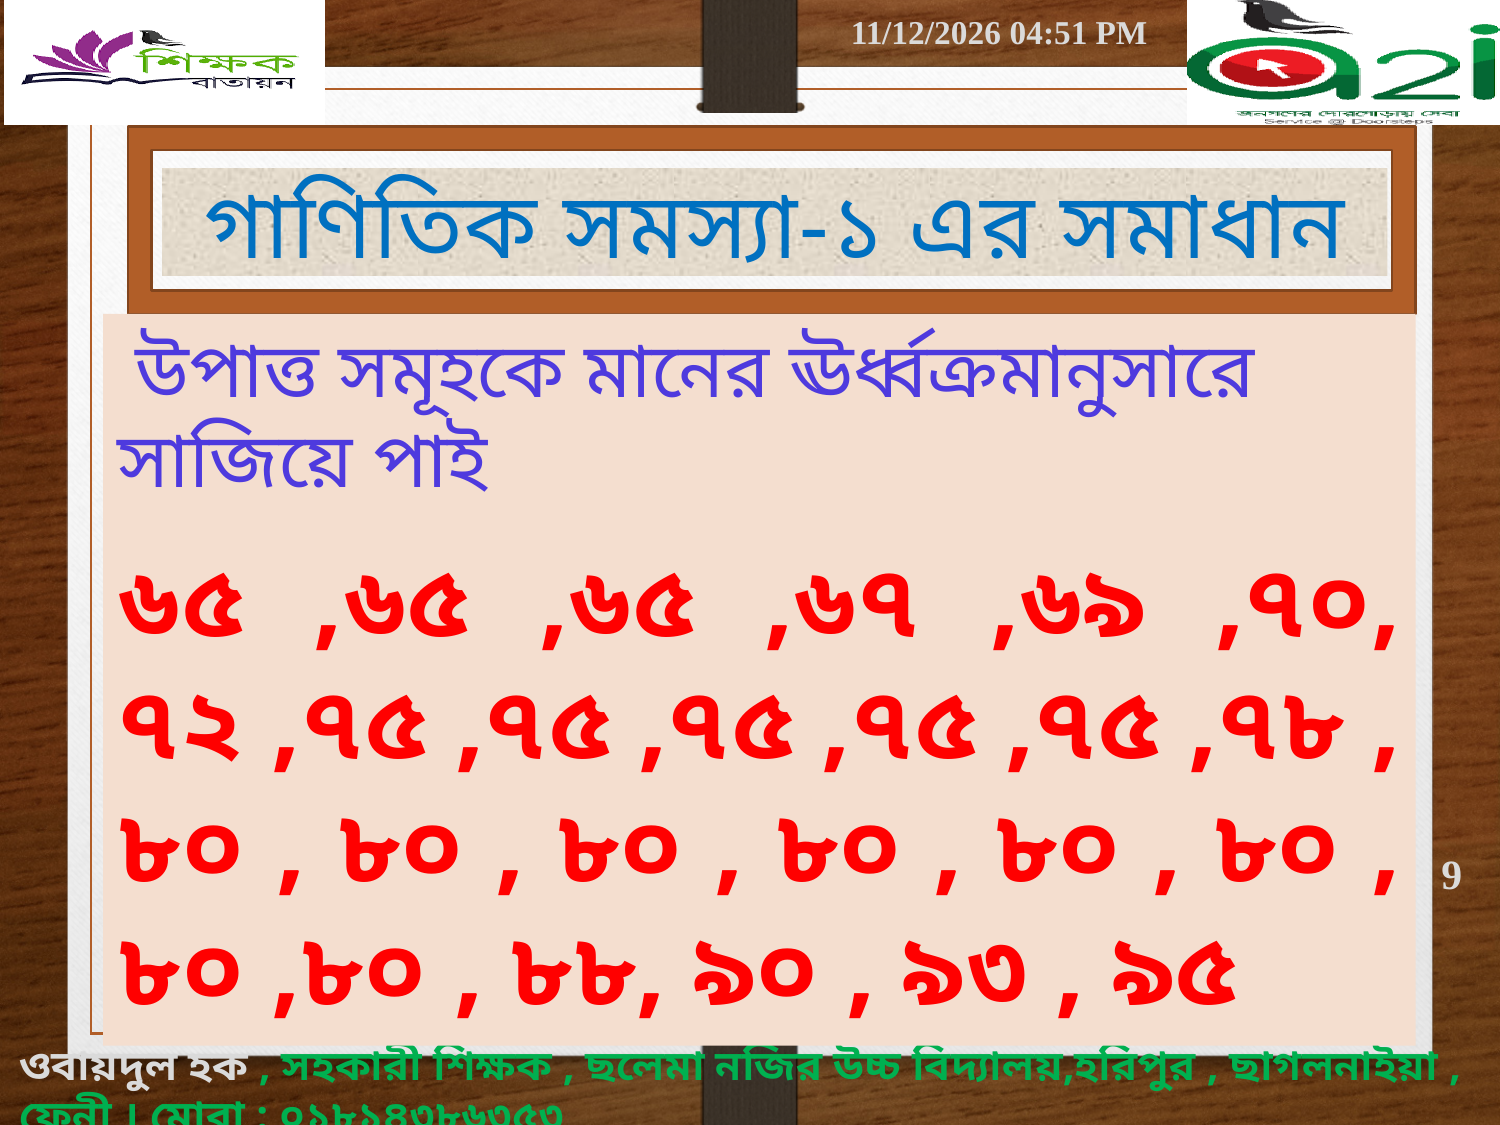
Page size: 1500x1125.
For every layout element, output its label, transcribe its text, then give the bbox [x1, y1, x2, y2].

text_box [127, 125, 1417, 315]
picture [0, 0, 1500, 1125]
picture [153, 151, 1391, 289]
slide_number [825, 12, 1163, 50]
slide_number 9 [1416, 849, 1478, 896]
text_box উপাত্ত সমূহকে মানের ঊর্ধ্বক্রমানুসারে সাজিয়ে পাই ৬৫ ,৬৫ ,৬৫ ,৬৭ ,৬৯ ,৭০, ৭২ ,৭৫ ,৭৫ ,৭৫ ,৭৫ ,৭৫ ,৭৮ , ৮০ , ৮০ , ৮০ , ৮০ , ৮০ , ৮০ , ৮০ ,৮০ , ৮৮, ৯০ , ৯৩ , ৯৫ [103, 313, 1416, 1046]
text_box ওবায়দুল হক , সহকারী শিক্ষক , ছলেমা নজির উচ্চ বিদ্যালয়,হরিপুর , ছাগলনাইয়া , ফেনী । মোবা : ০১৮১৪৩৮৬৩৫৩ [4, 1046, 1500, 1125]
text_box গাণিতিক সমস্যা-১ এর সমাধান [162, 168, 1388, 276]
